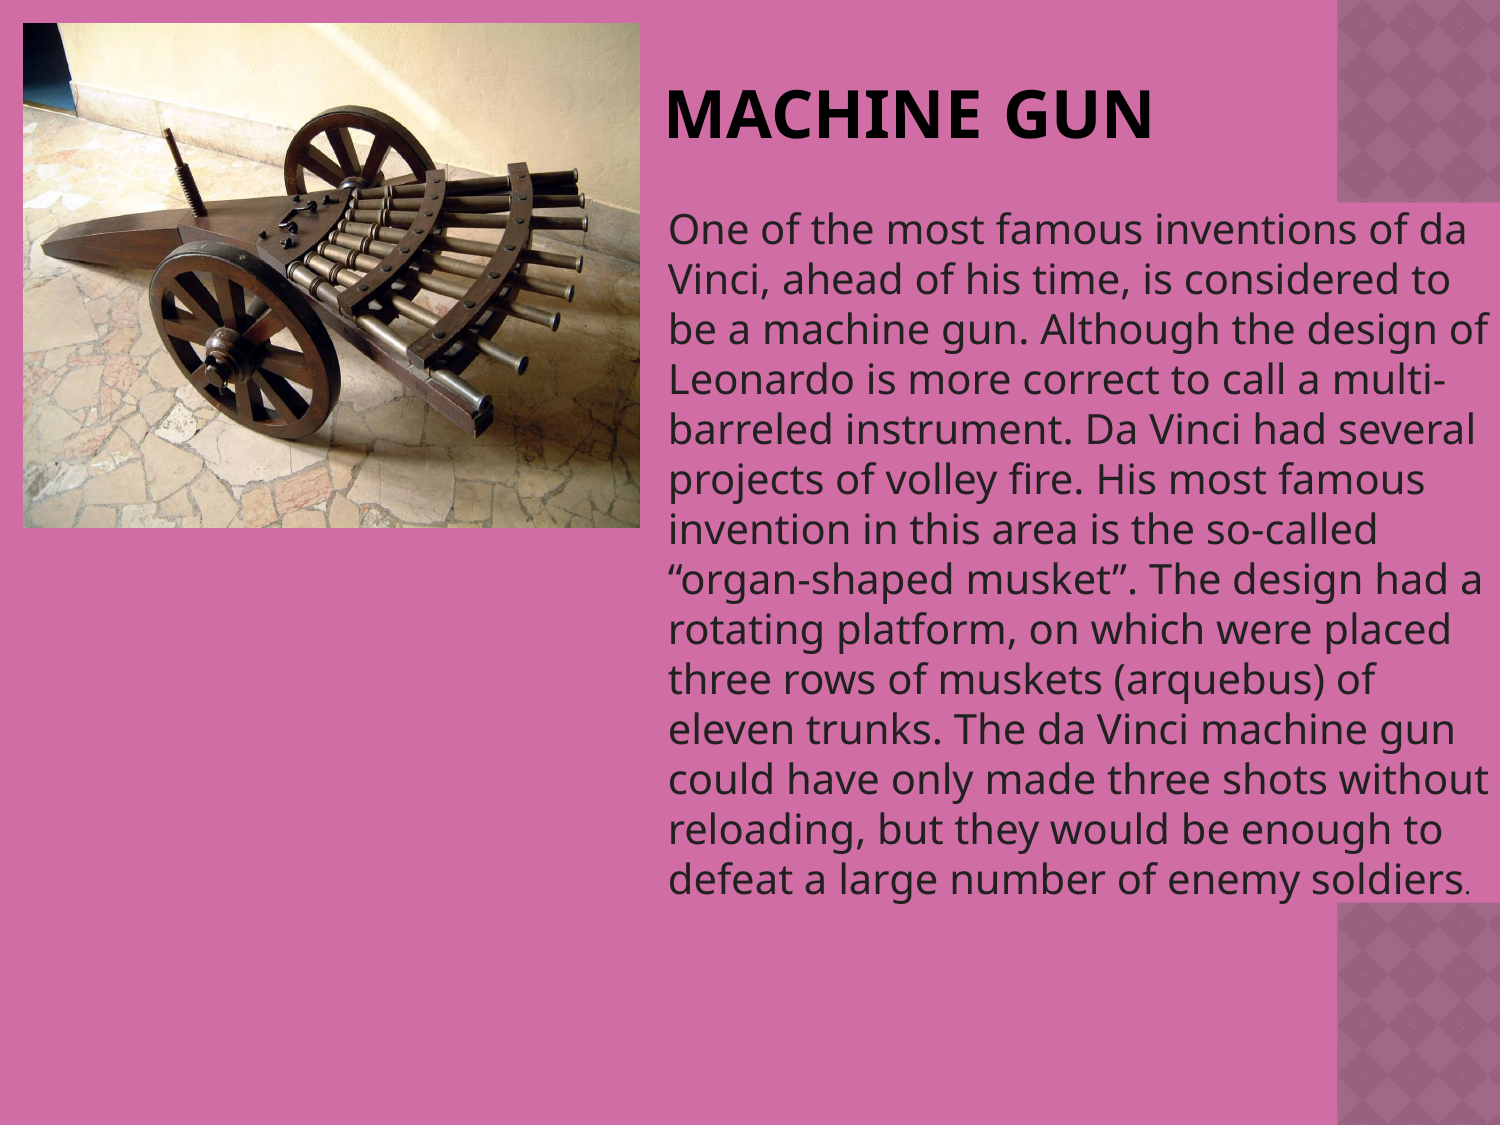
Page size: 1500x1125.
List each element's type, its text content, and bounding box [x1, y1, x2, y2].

text_box One of the most famous inventions of da Vinci, ahead of his time, is considered to be a machine gun. Although the design of Leonardo is more correct to call a multi-barreled instrument. Da Vinci had several projects of volley fire. His most famous invention in this area is the so-called “organ-shaped musket”. The design had a rotating platform, on which were placed three rows of muskets (arquebus) of eleven trunks. The da Vinci machine gun could have only made three shots without reloading, but they would be enough to defeat a large number of enemy soldiers. [667, 202, 1500, 903]
title Machine gun [656, 23, 1425, 155]
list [23, 23, 640, 528]
